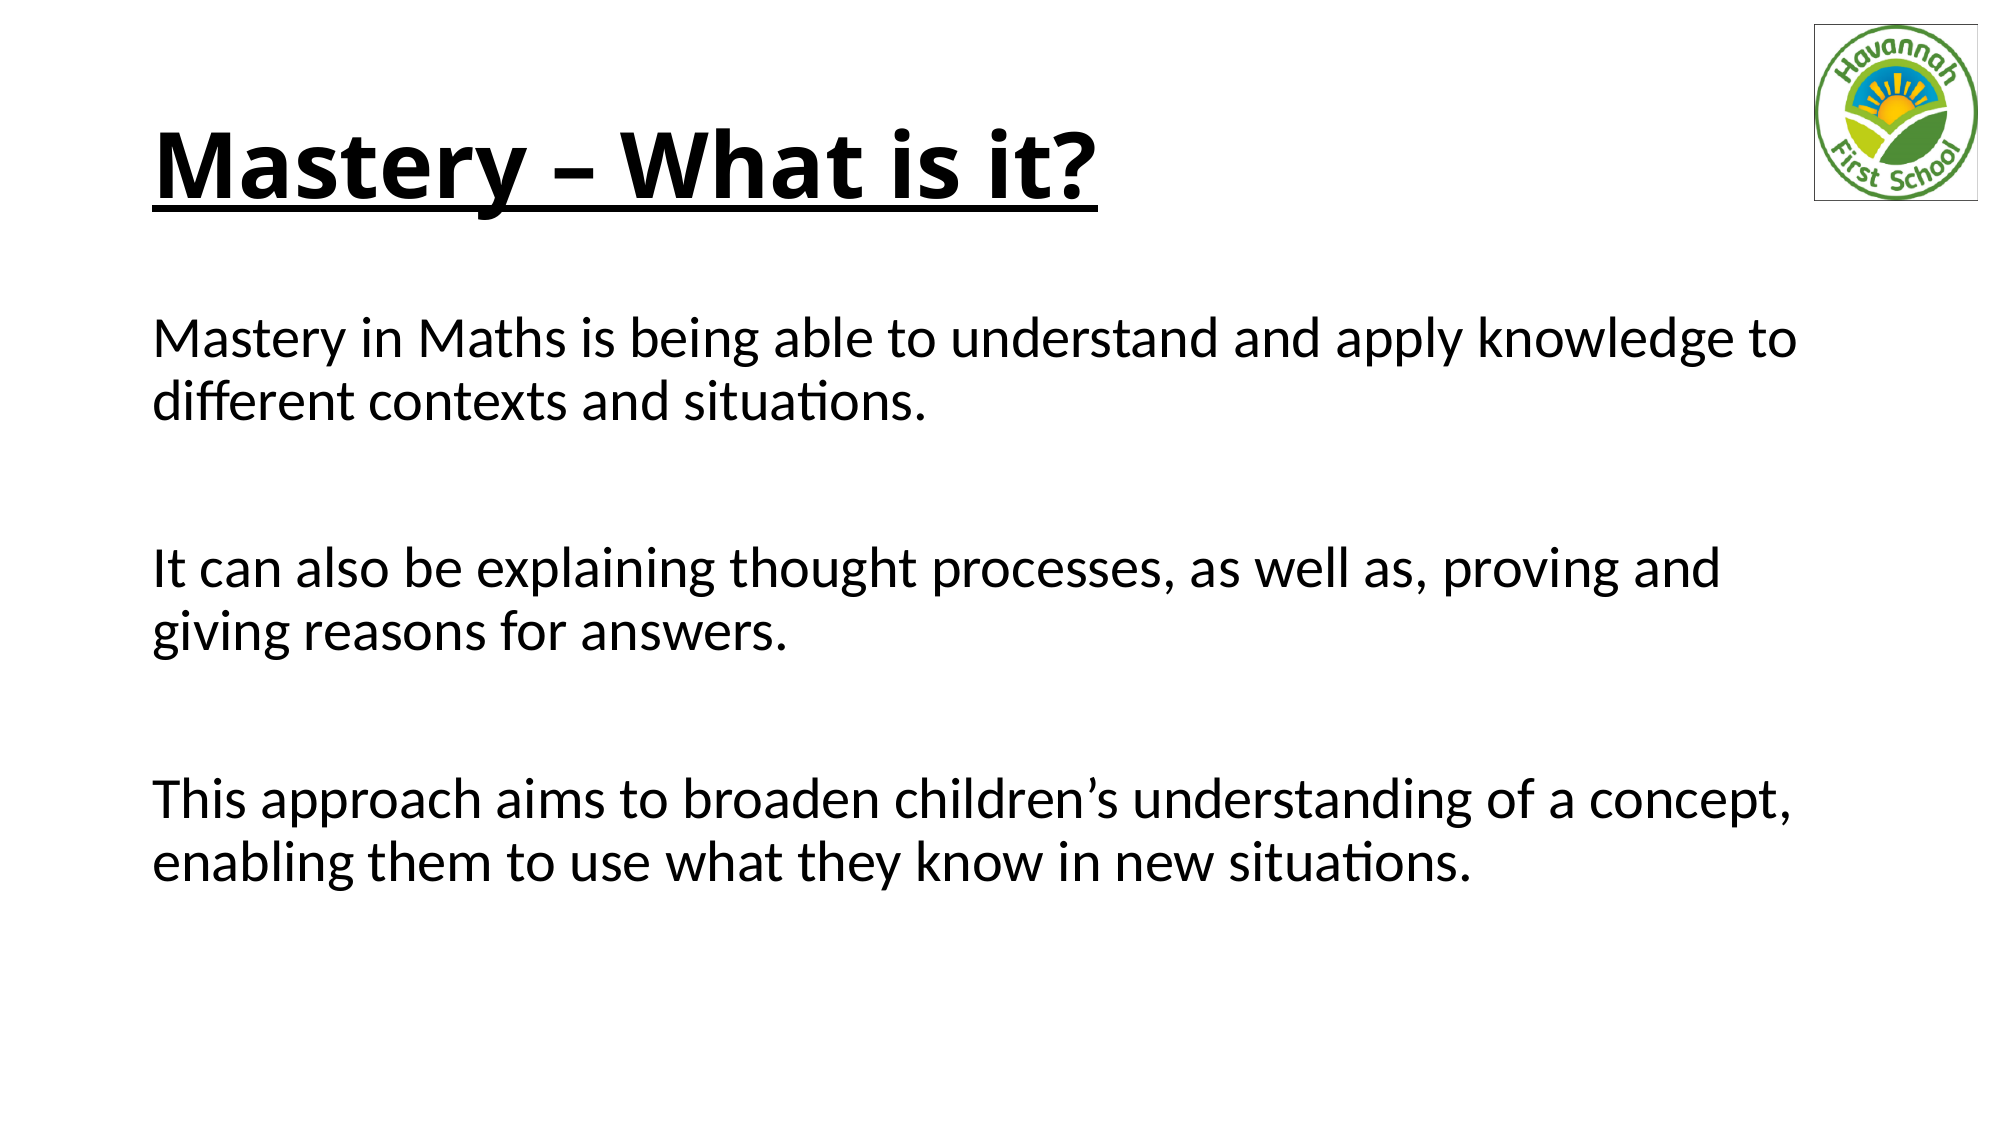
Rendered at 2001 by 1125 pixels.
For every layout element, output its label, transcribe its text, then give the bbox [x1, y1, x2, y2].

picture [1814, 24, 1978, 201]
title Mastery – What is it? [137, 59, 1863, 278]
list Mastery in Maths is being able to understand and apply knowledge to different contexts and situations. It can also be explaining thought processes, as well as, proving and giving reasons for answers. This approach aims to broaden children’s understanding of a concept, enabling them to use what they know in new situations. [137, 299, 1863, 1014]
